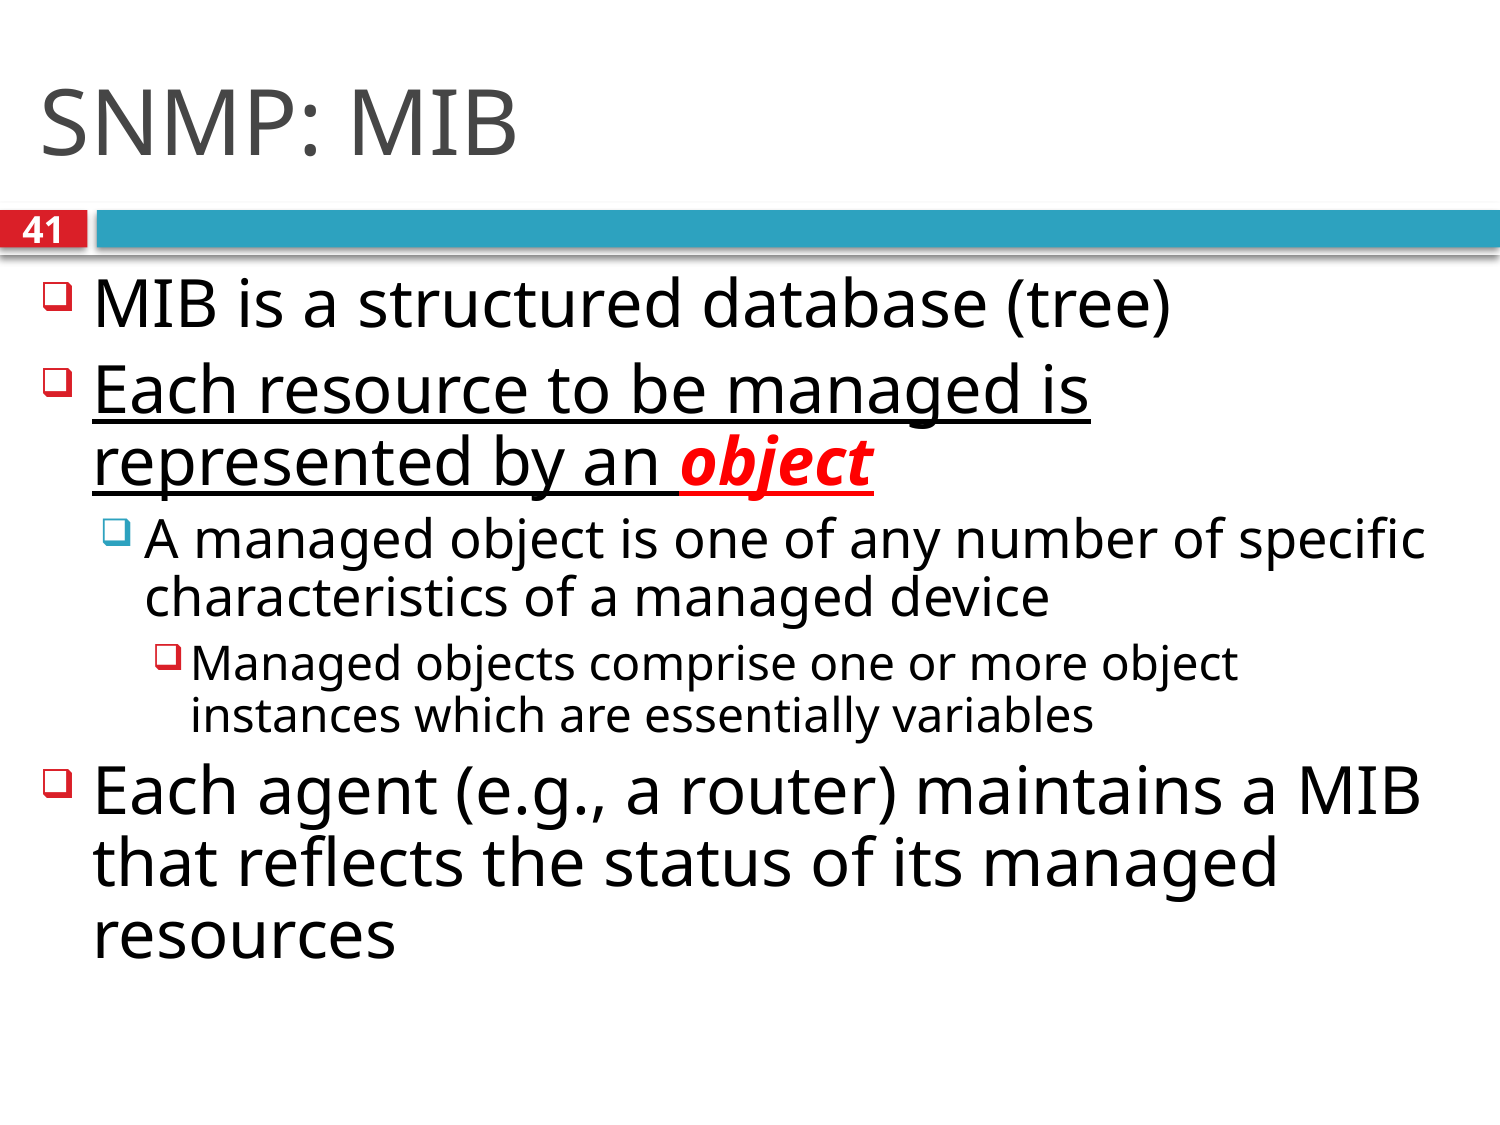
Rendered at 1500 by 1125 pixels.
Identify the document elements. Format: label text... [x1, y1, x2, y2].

title SNMP: MIB [24, 37, 1475, 200]
slide_number 41 [0, 206, 88, 257]
list MIB is a structured database (tree) Each resource to be managed is represented by an object A managed object is one of any number of specific characteristics of a managed device Managed objects comprise one or more object instances which are essentially variables Each agent (e.g., a router) maintains a MIB that reflects the status of its managed resources [24, 262, 1475, 1100]
